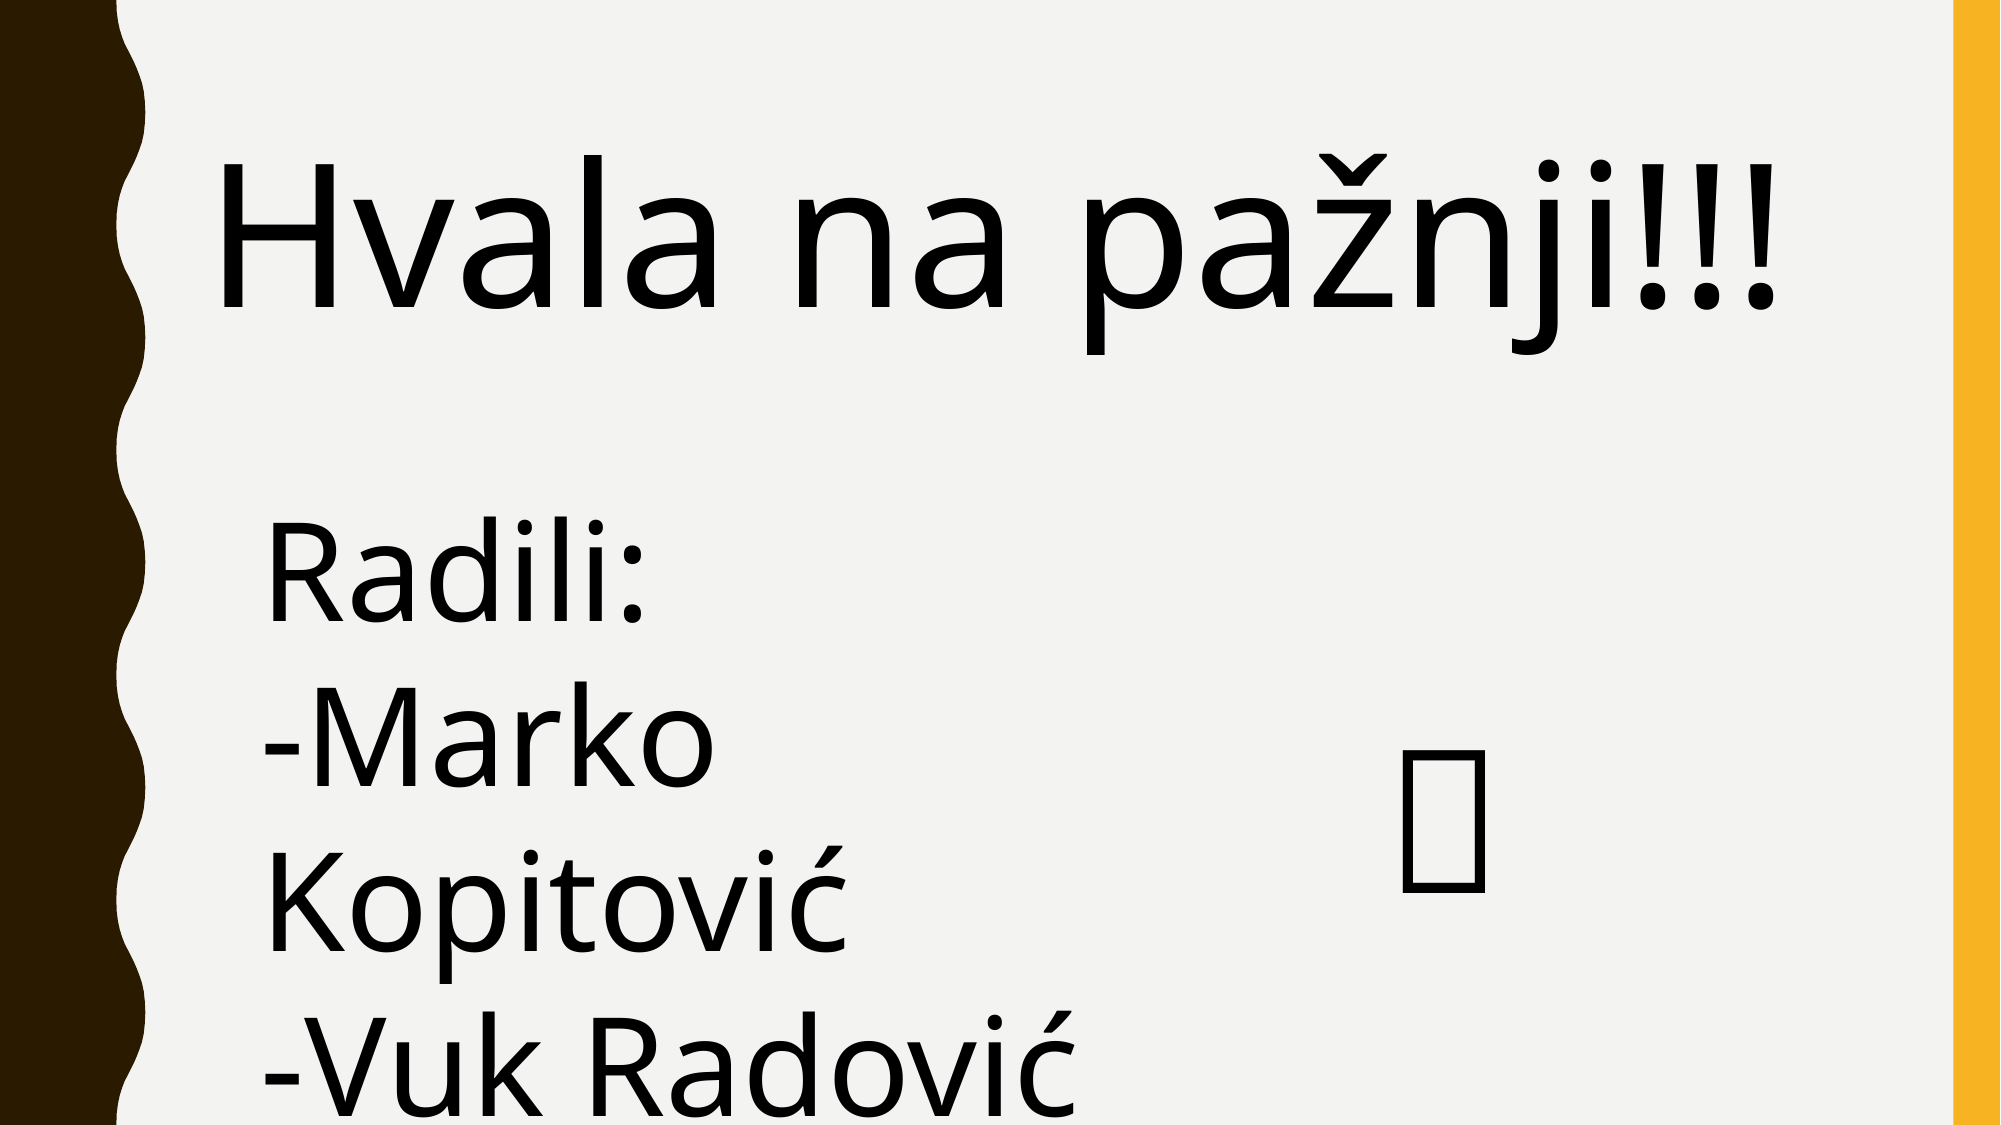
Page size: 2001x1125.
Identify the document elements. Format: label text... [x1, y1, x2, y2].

text_box Radili: -Marko Kopitović -Vuk Radović [246, 476, 1248, 1125]
text_box  [1369, 685, 1748, 941]
text_box Hvala na pažnji!!! [190, 100, 2000, 356]
